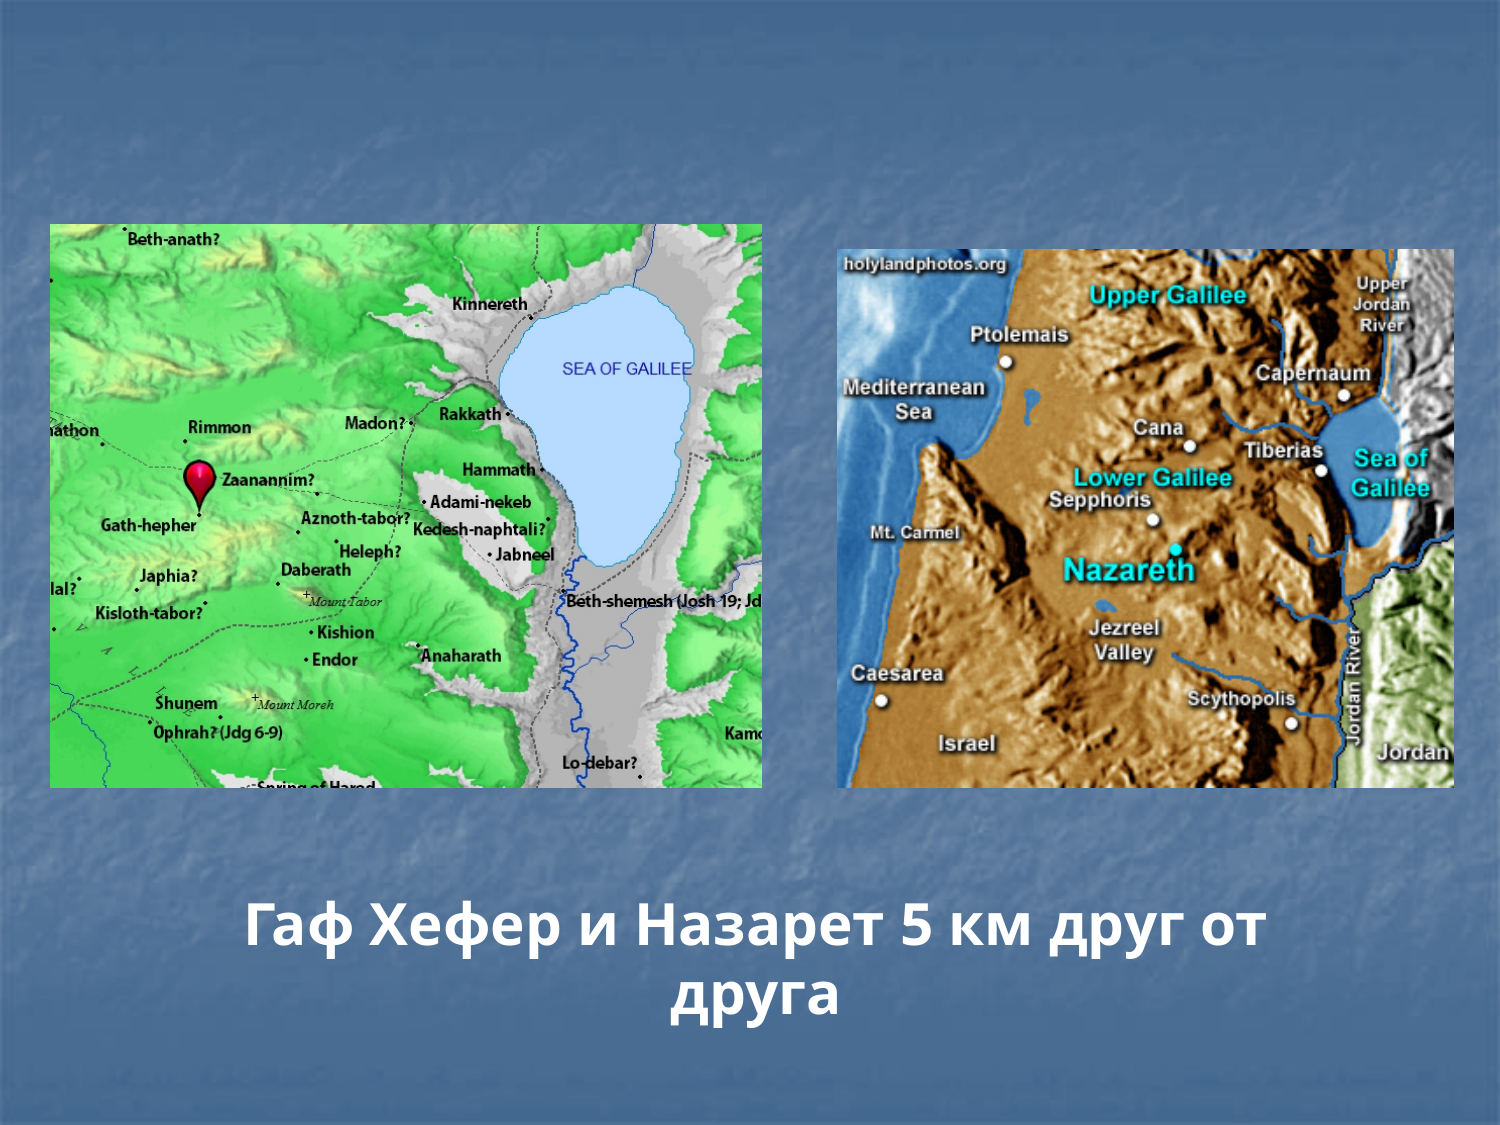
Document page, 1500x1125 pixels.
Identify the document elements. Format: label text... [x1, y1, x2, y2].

picture [837, 249, 1455, 788]
picture [49, 224, 762, 788]
text_box Гаф Хефер и Назарет 5 км друг от друга [137, 879, 1375, 1035]
